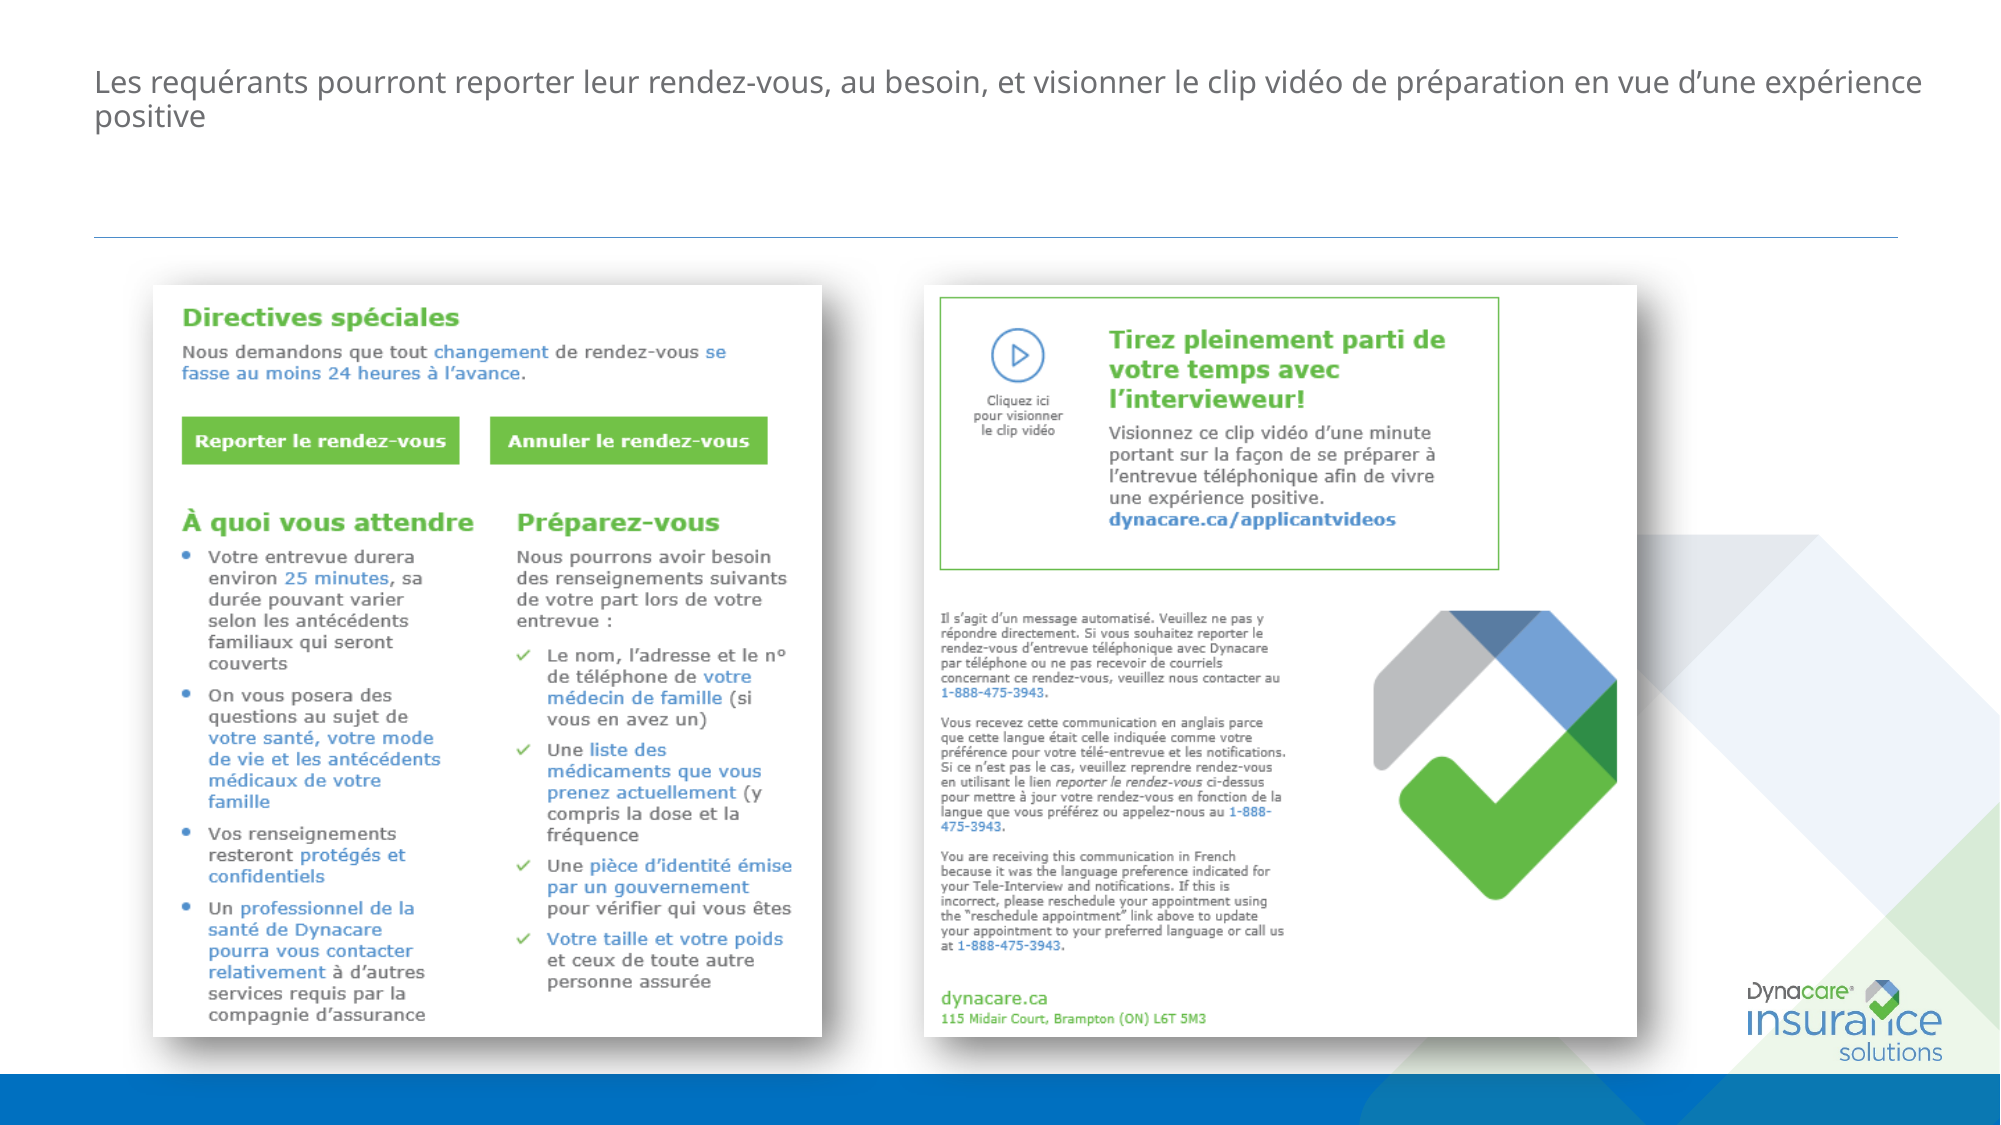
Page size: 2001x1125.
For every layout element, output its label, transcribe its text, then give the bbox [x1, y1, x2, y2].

title Les requérants pourront reporter leur rendez-vous, au besoin, et visionner le clip vidéo de préparation en vue d’une expérience positive [79, 59, 1965, 143]
picture [1748, 980, 1942, 1061]
picture [924, 285, 1637, 1038]
picture [153, 285, 822, 1038]
